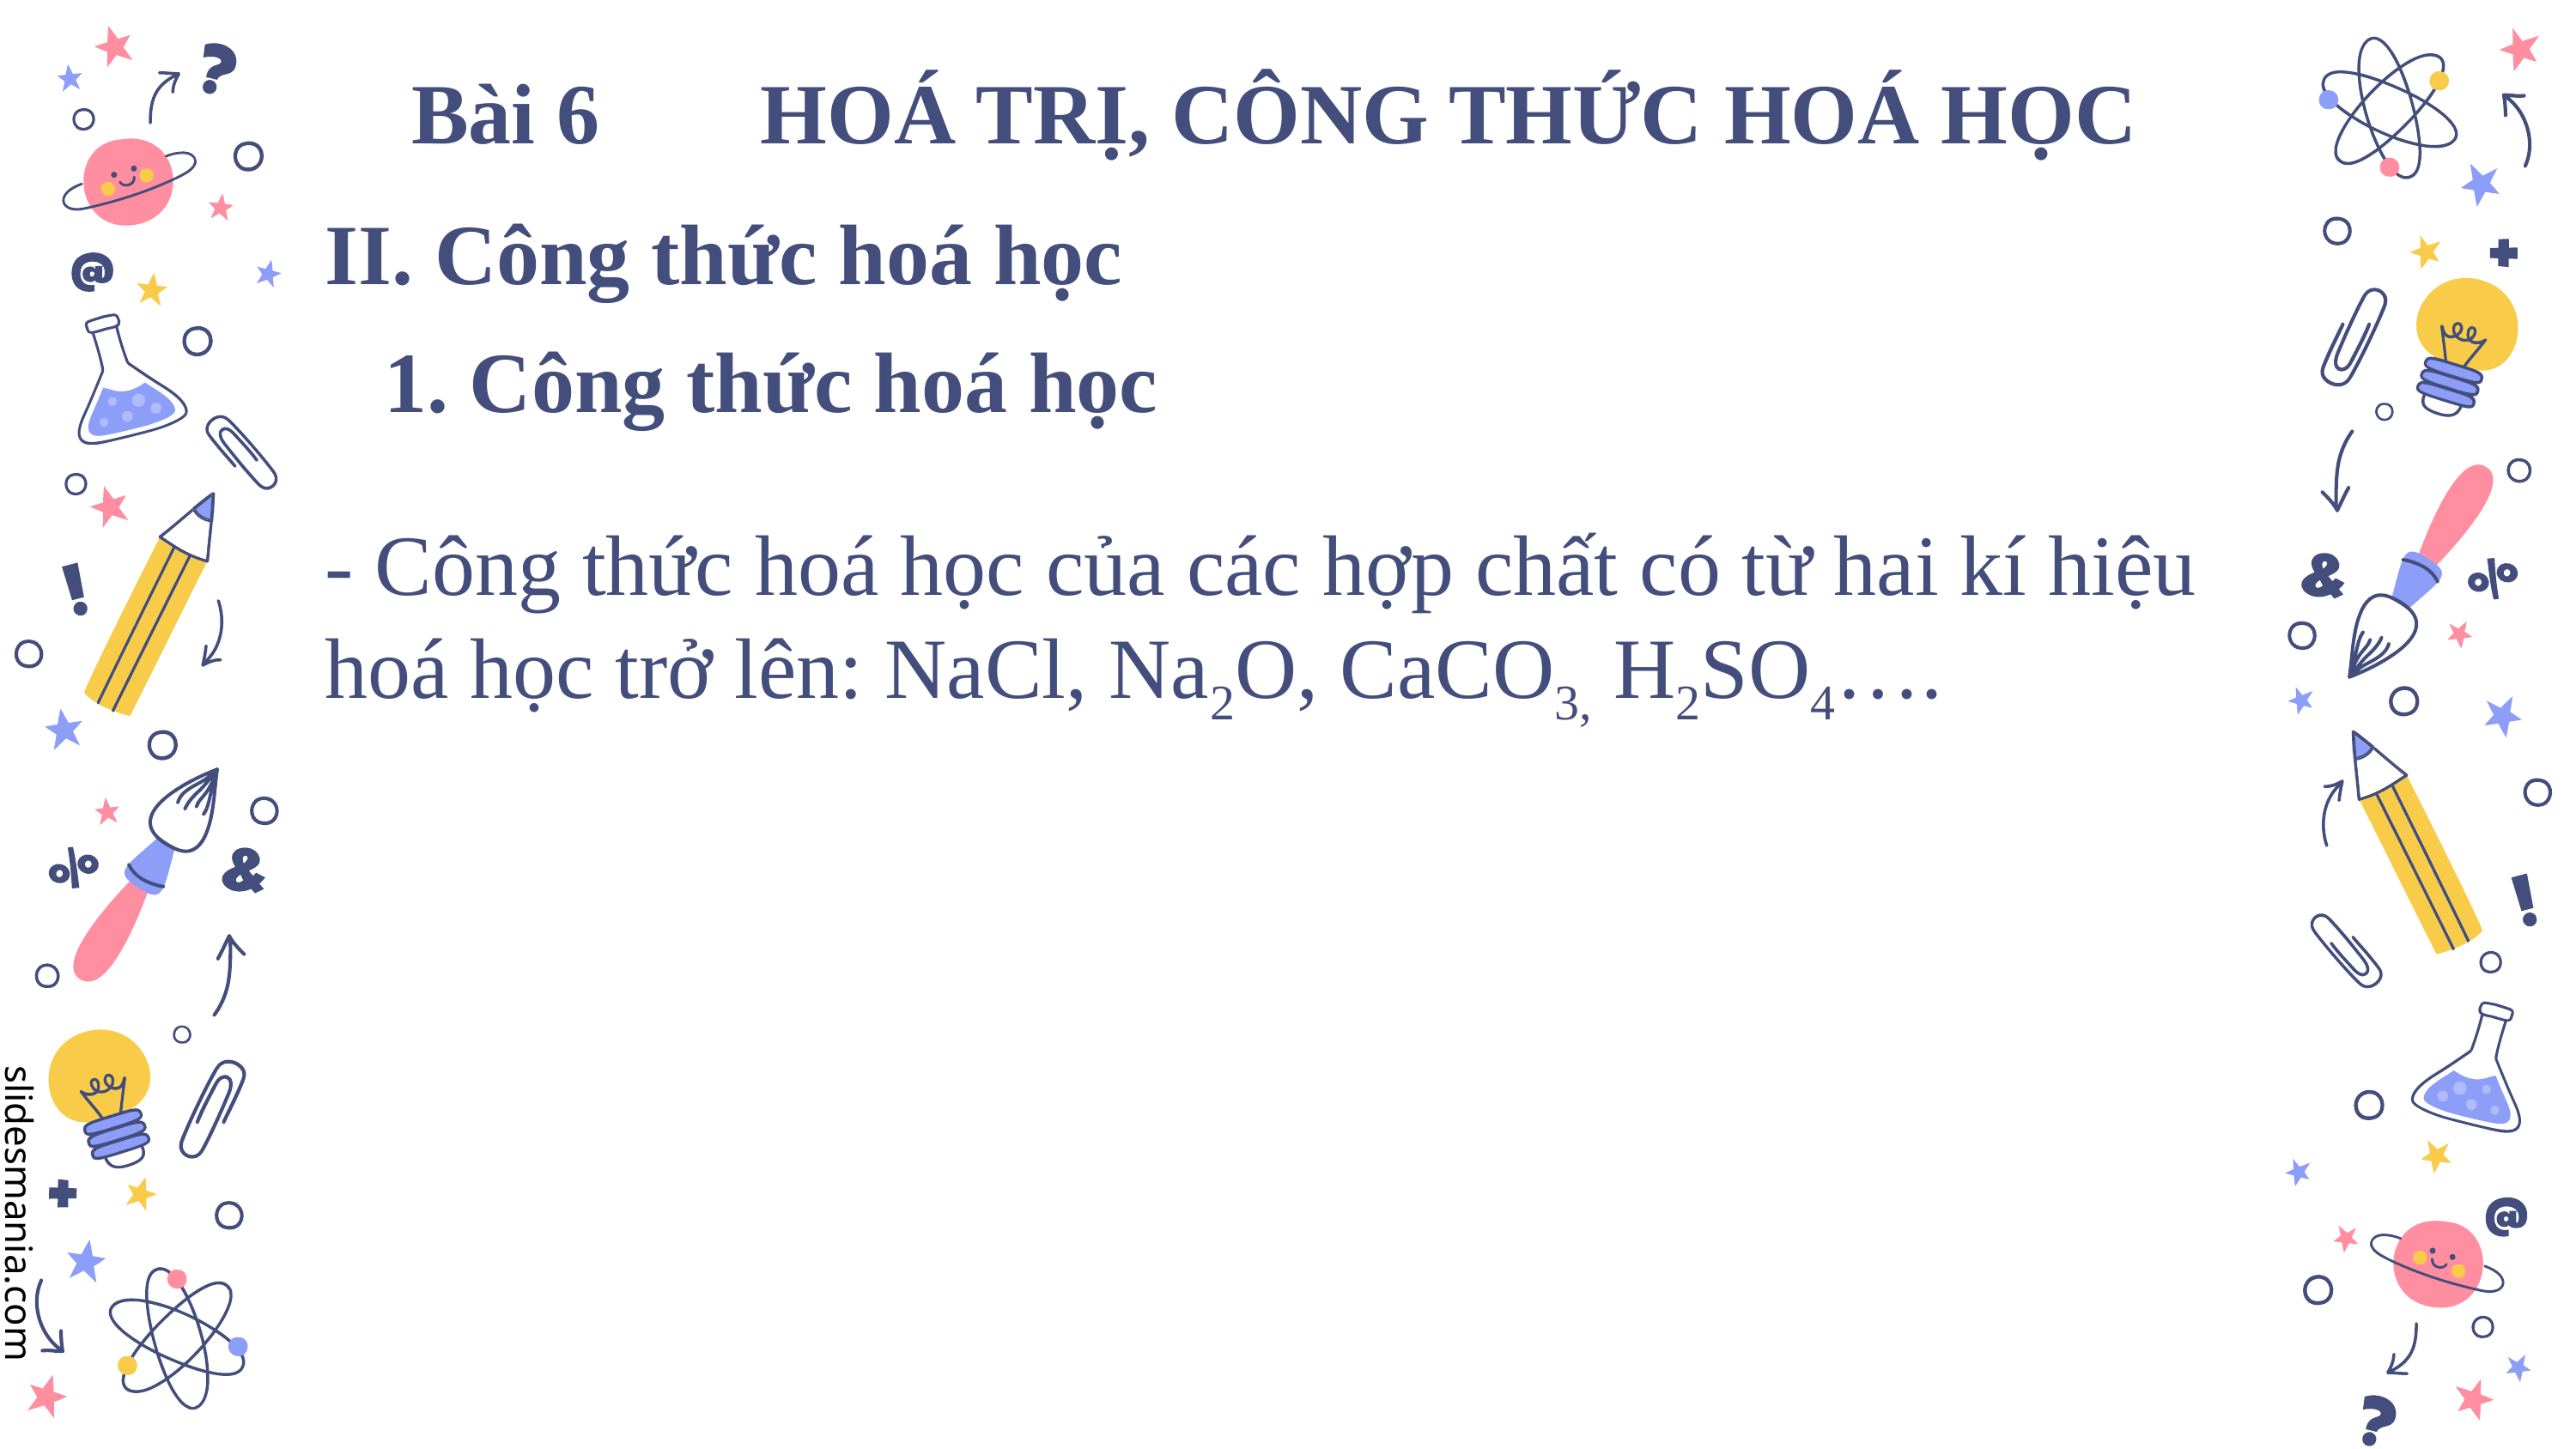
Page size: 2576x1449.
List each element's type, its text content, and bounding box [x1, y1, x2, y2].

text_box - Công thức hoá học của các hợp chất có từ hai kí hiệu hoá học trở lên: NaCl, Na2O, CaCO3, H2SO4…. [312, 503, 2225, 737]
text_box 1. Công thức hoá học [371, 319, 1323, 436]
text_box HOÁ TRỊ, CÔNG THỨC HOÁ HỌC [733, 44, 2165, 176]
text_box II. Công thức hoá học [312, 192, 1157, 308]
text_box Bài 6 [344, 44, 667, 176]
